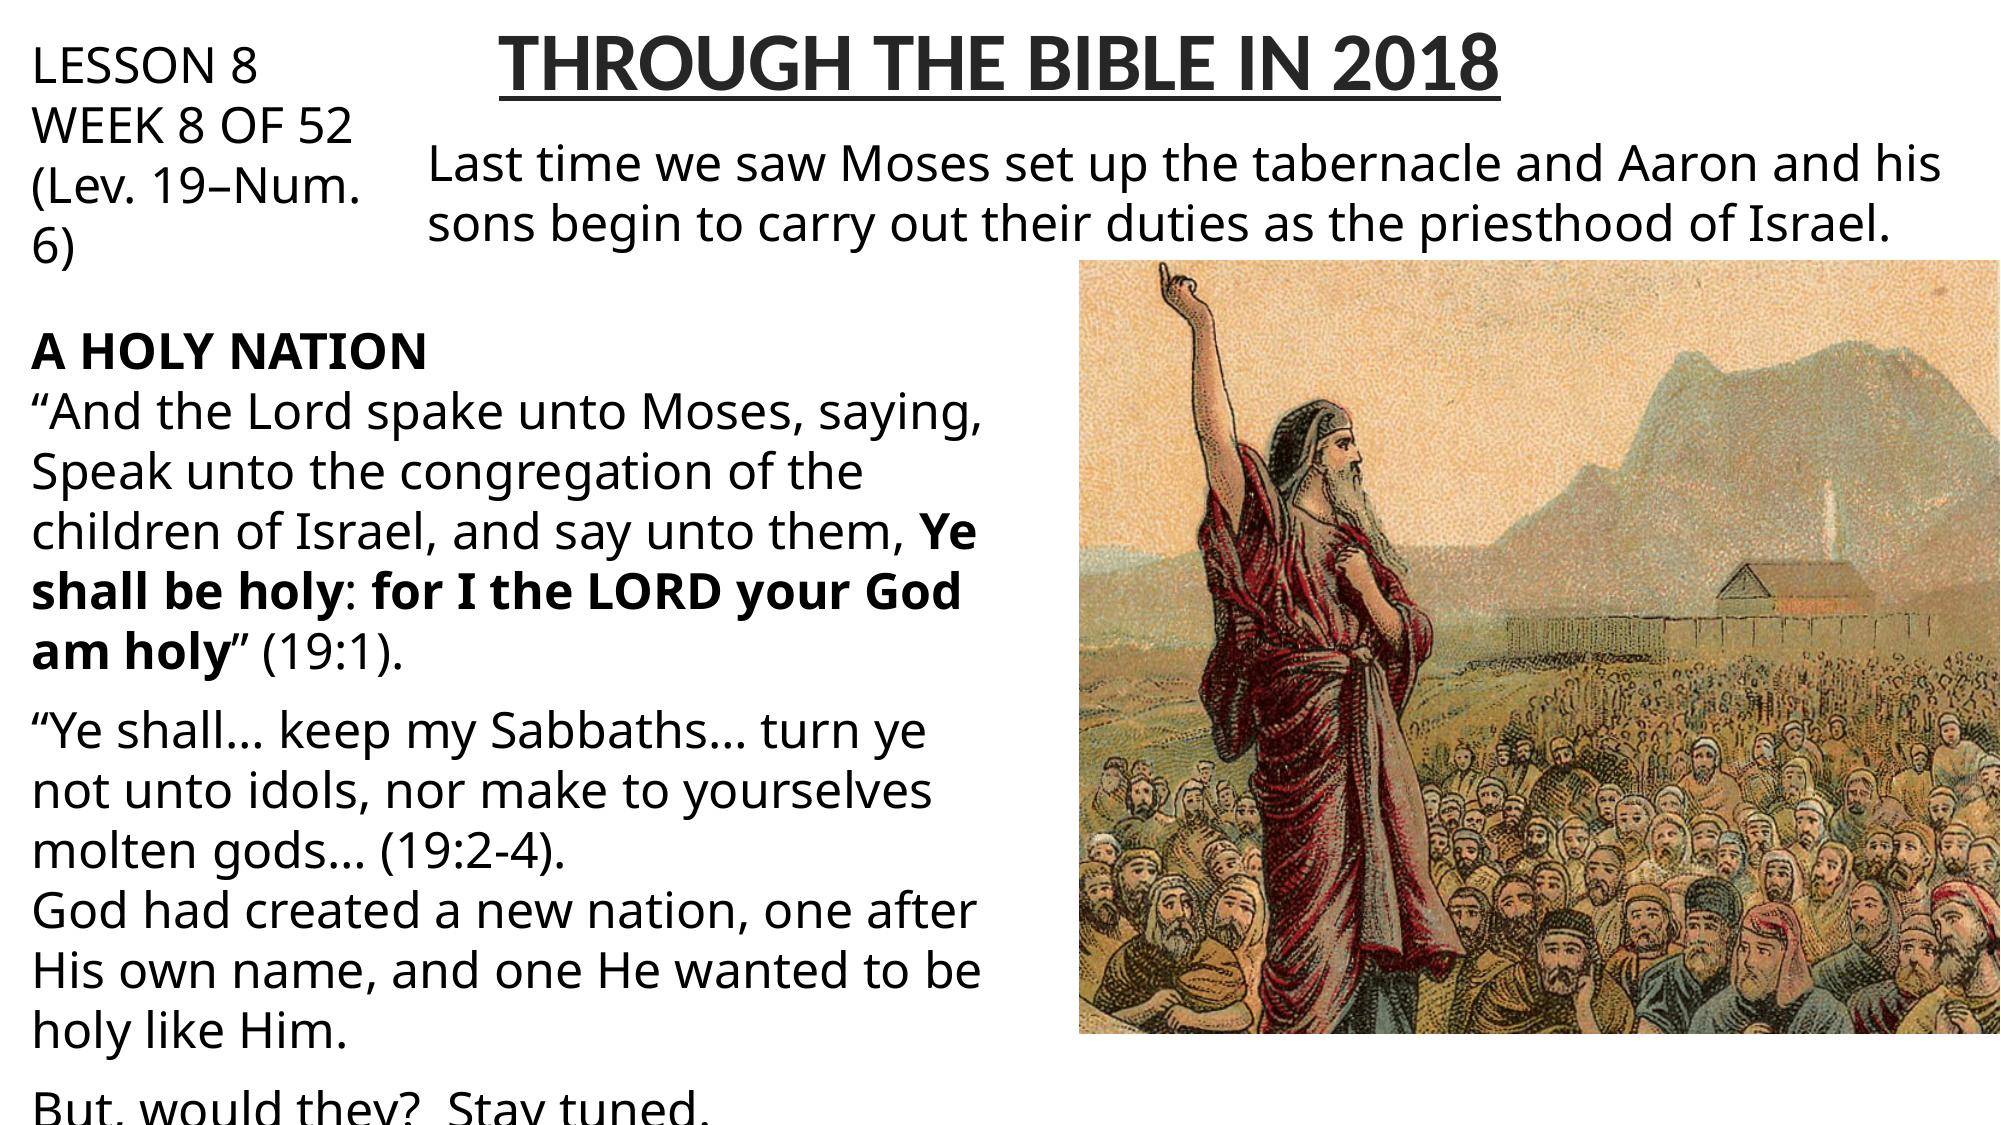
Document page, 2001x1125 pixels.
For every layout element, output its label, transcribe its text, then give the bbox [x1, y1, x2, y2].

text_box THROUGH THE BIBLE IN 2018 [483, 0, 1517, 115]
text_box Last time we saw Moses set up the tabernacle and Aaron and his sons begin to carry out their duties as the priesthood of Israel. [412, 124, 1970, 260]
text_box LESSON 8 WEEK 8 OF 52 (Lev. 19–Num. 6) [17, 25, 413, 281]
picture [1079, 260, 2000, 1034]
text_box A HOLY NATION “And the Lord spake unto Moses, saying, Speak unto the congregation of the children of Israel, and say unto them, Ye shall be holy: for I the LORD your God am holy” (19:1). “Ye shall… keep my Sabbaths… turn ye not unto idols, nor make to yourselves molten gods… (19:2-4). God had created a new nation, one after His own name, and one He wanted to be holy like Him. But, would they? Stay tuned. [17, 311, 1030, 1125]
